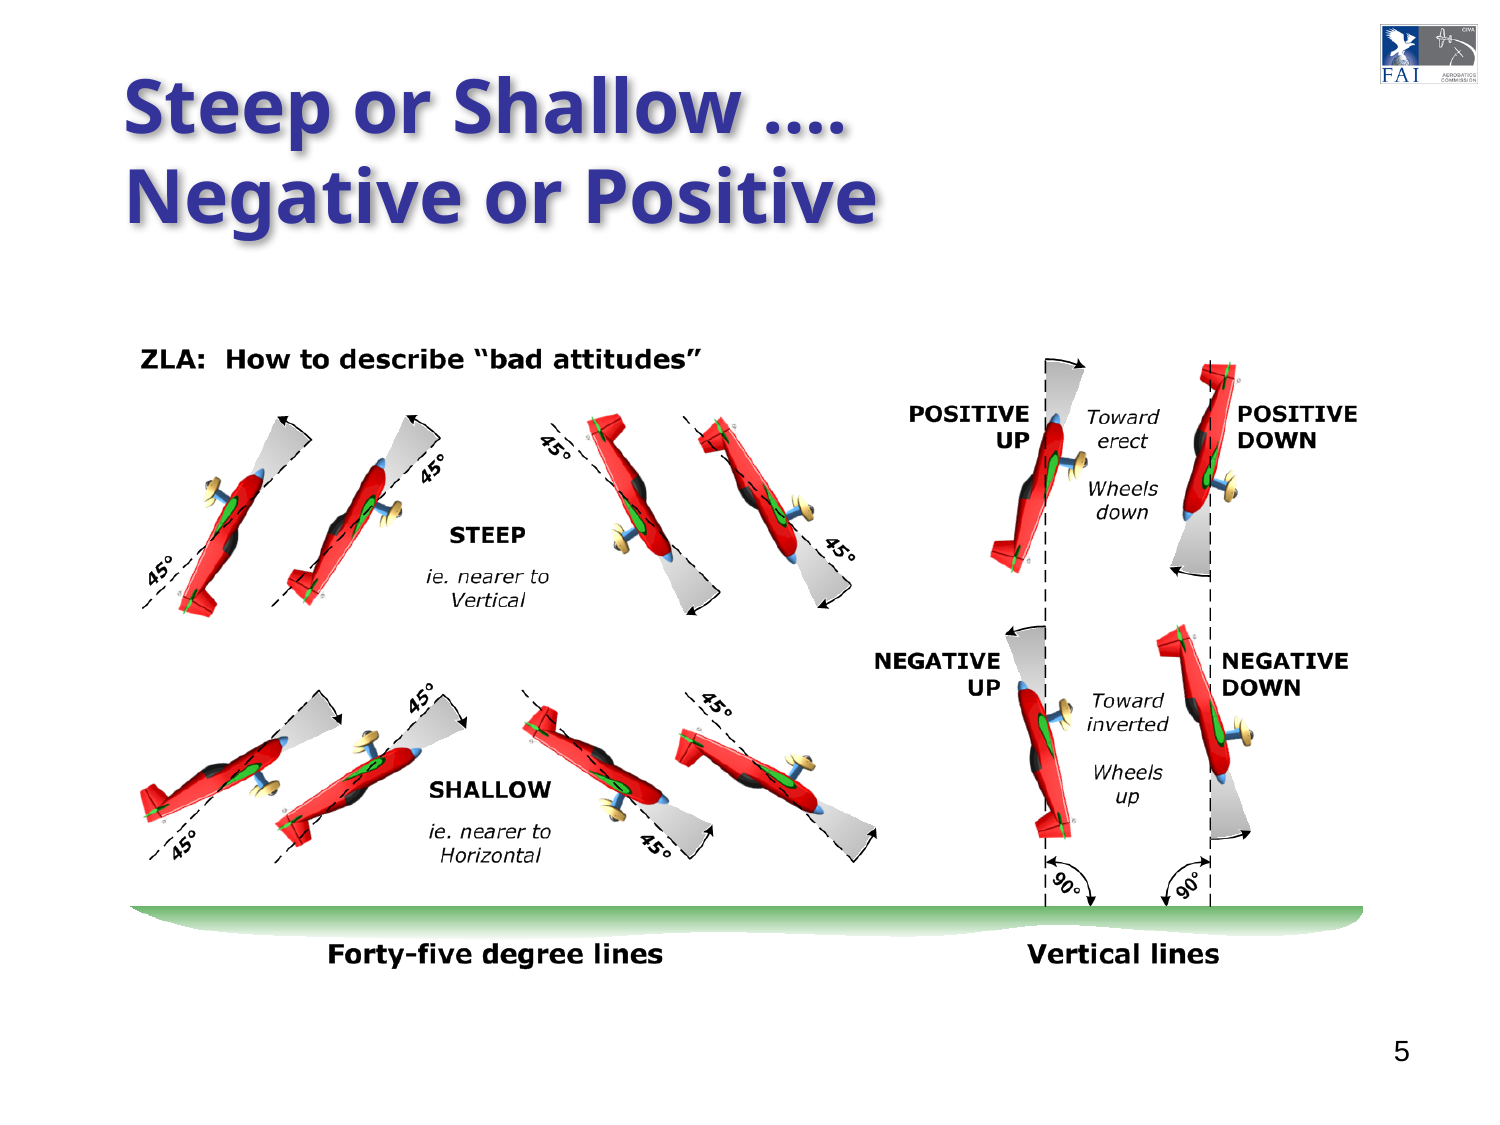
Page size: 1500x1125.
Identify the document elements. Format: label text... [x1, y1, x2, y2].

picture [107, 316, 1381, 980]
text_box Steep or Shallow …. Negative or Positive [108, 77, 998, 220]
picture [1380, 24, 1478, 85]
slide_number 5 [1074, 1024, 1425, 1103]
